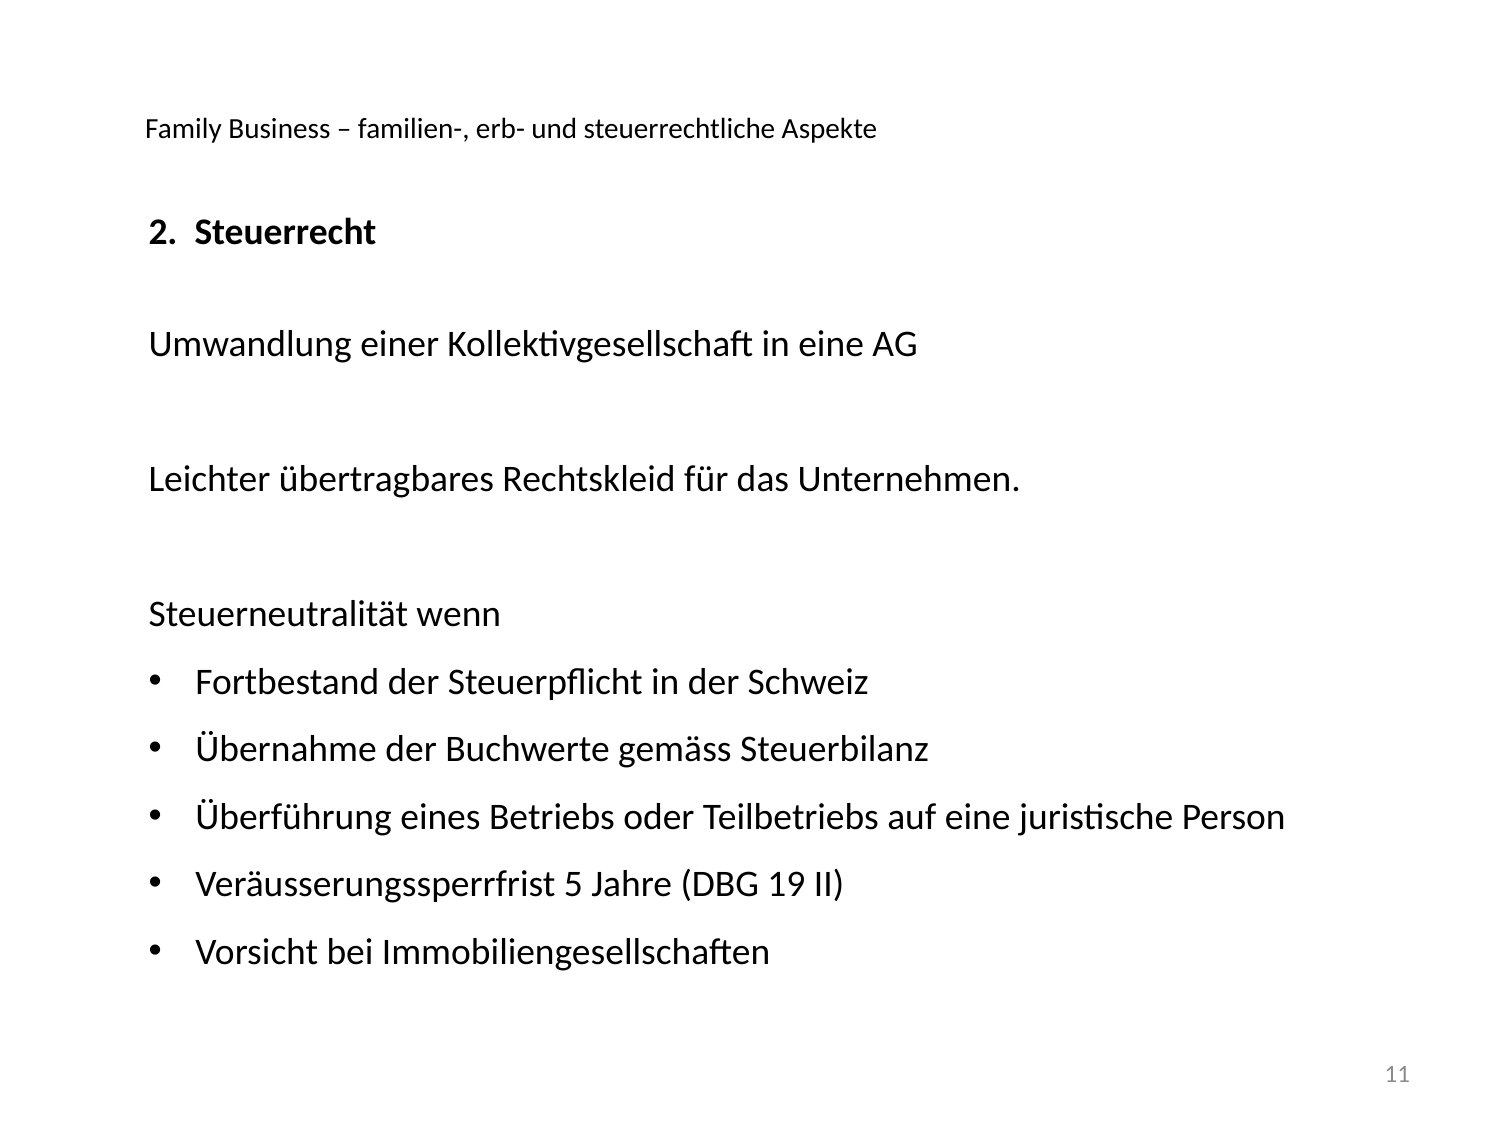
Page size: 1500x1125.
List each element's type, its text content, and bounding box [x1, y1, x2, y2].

text_box Family Business – familien-, erb- und steuerrechtliche Aspekte [123, 101, 1270, 152]
text_box 2. Steuerrecht Umwandlung einer Kollektivgesellschaft in eine AG Leichter übertragbares Rechtskleid für das Unternehmen. Steuerneutralität wenn Fortbestand der Steuerpflicht in der Schweiz Übernahme der Buchwerte gemäss Steuerbilanz Überführung eines Betriebs oder Teilbetriebs auf eine juristische Person Veräusserungssperrfrist 5 Jahre (DBG 19 II) Vorsicht bei Immobiliengesellschaften [104, 199, 1317, 1125]
slide_number 11 [1317, 1042, 1425, 1103]
